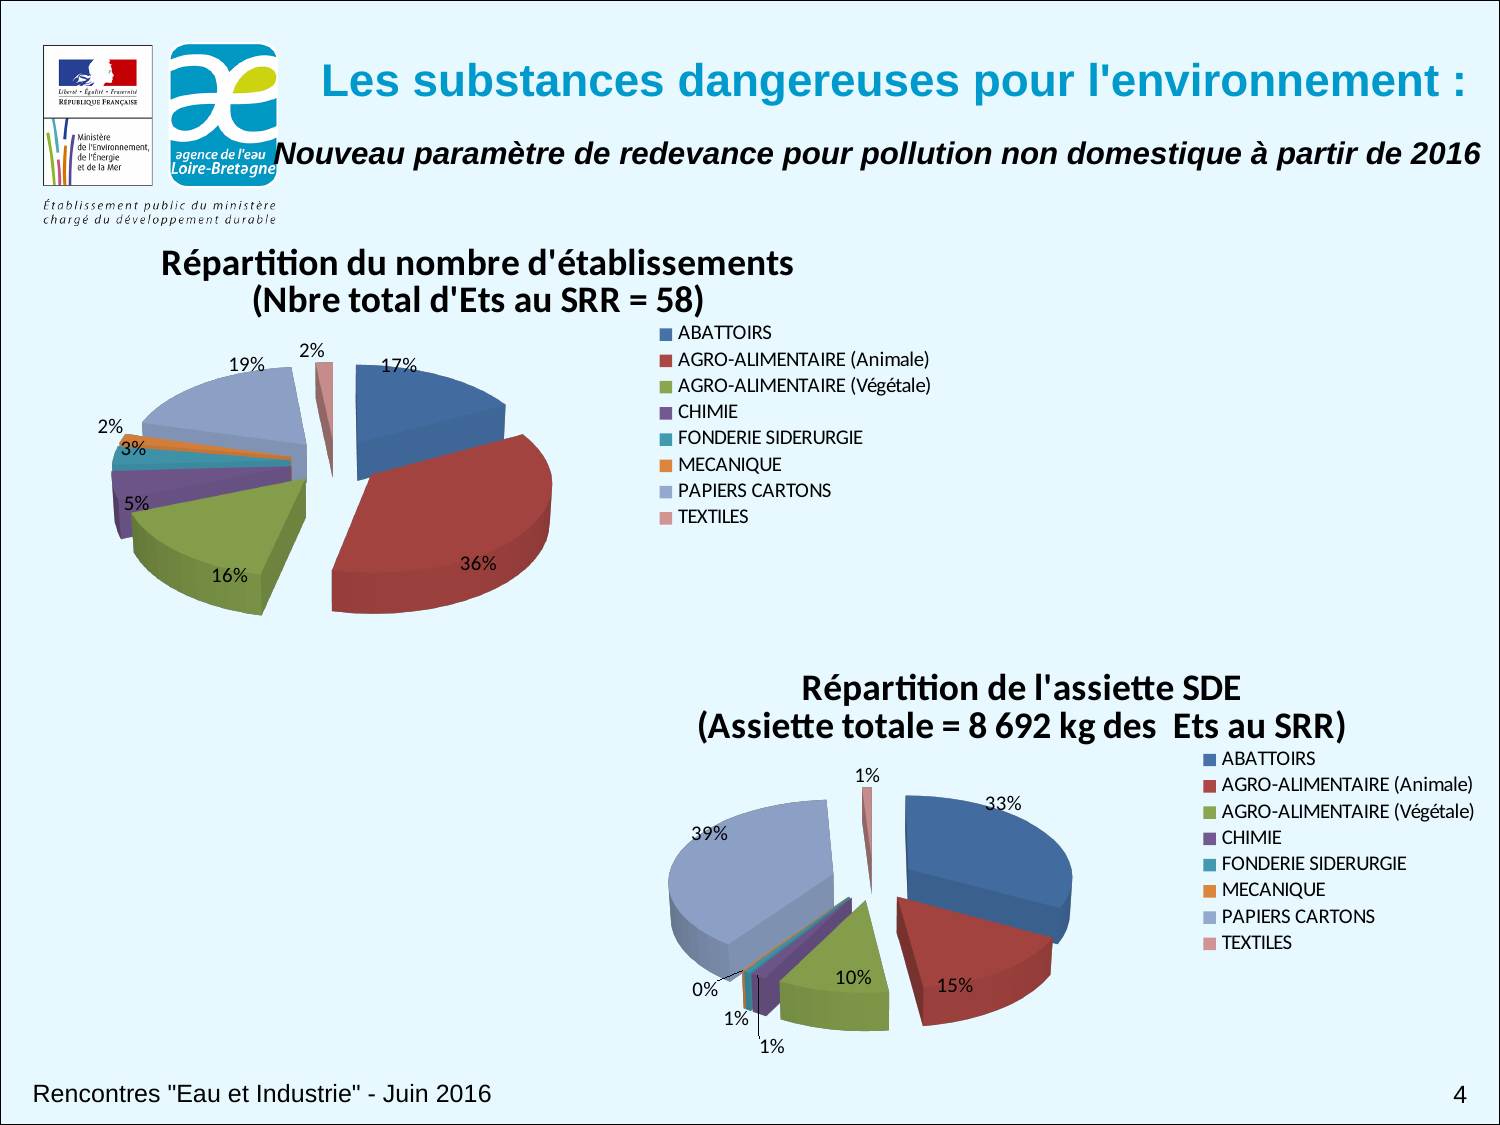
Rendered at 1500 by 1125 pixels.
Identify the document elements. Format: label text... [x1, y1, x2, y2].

list Nouveau paramètre de redevance pour pollution non domestique à partir de 2016 [242, 125, 1500, 779]
title Les substances dangereuses pour l'environnement : [292, 0, 1498, 125]
slide_number 4 [1338, 1070, 1483, 1115]
picture [232, 165, 239, 173]
picture [43, 42, 278, 219]
chart [5, 219, 951, 634]
footer Rencontres "Eau et Industrie" - Juin 2016 [17, 1070, 786, 1115]
chart [549, 644, 1495, 1059]
